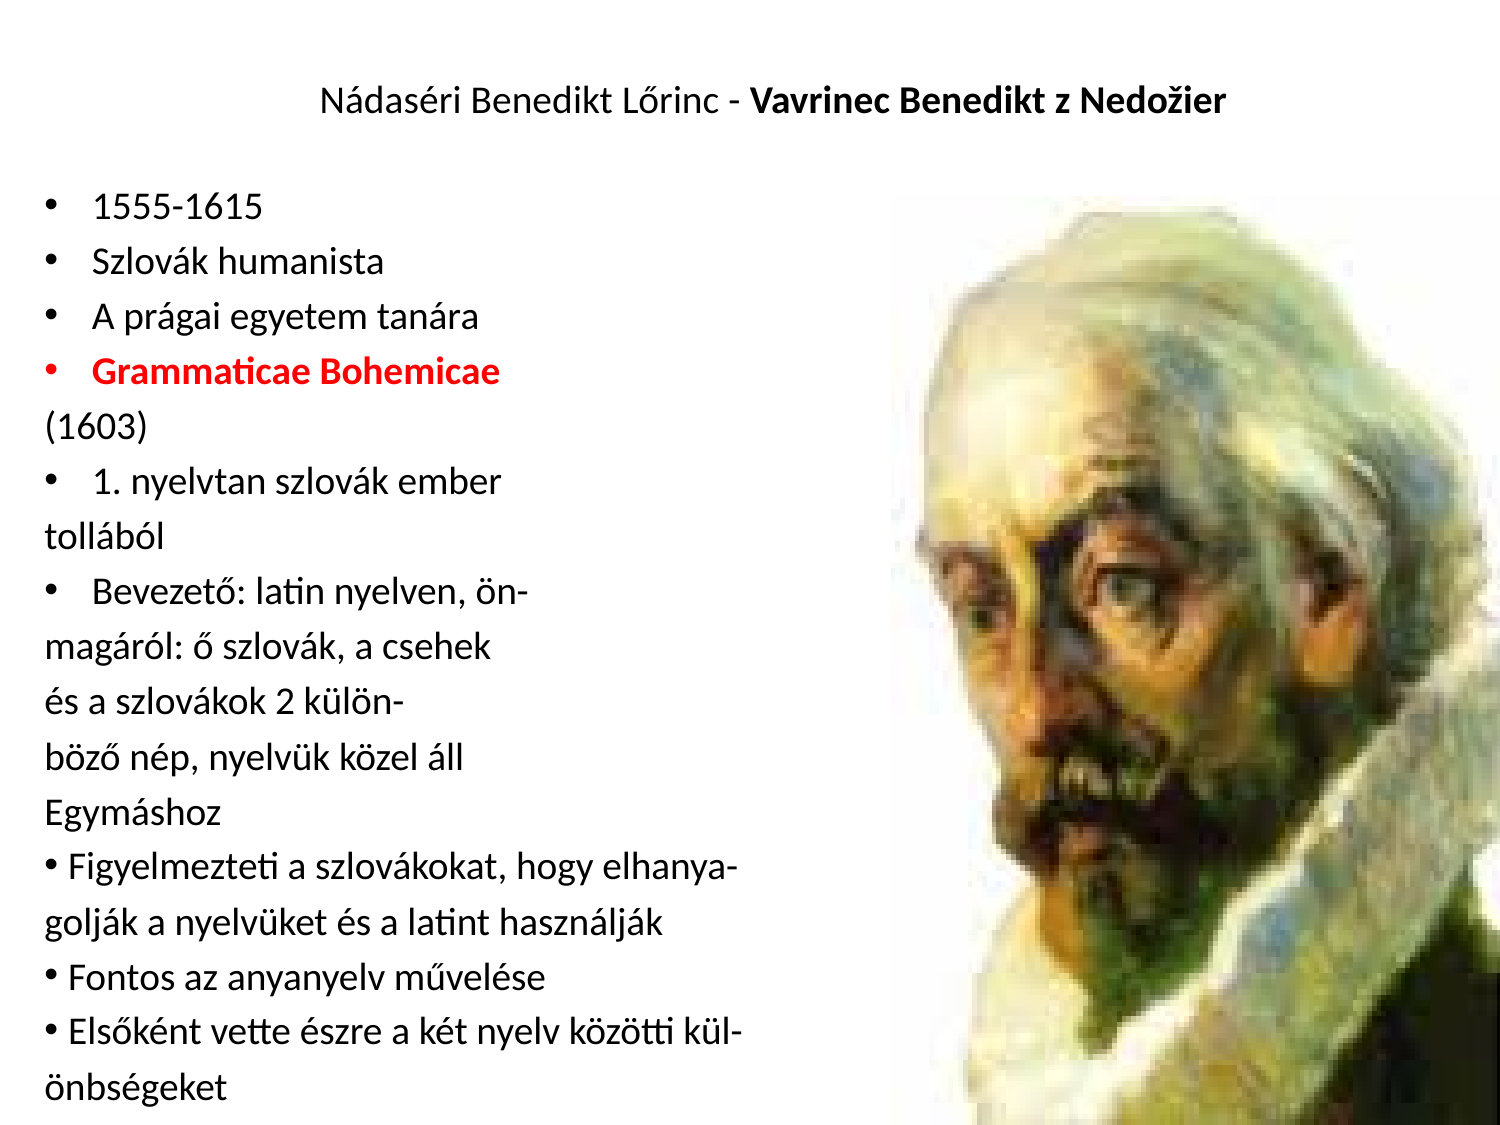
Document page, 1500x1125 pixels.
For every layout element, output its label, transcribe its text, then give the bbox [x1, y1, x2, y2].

picture [891, 196, 1500, 1125]
title Nádaséri Benedikt Lőrinc - Vavrinec Benedikt z Nedožier [123, 66, 1424, 172]
list 1555-1615 Szlovák humanista A prágai egyetem tanára Grammaticae Bohemicae (1603) 1. nyelvtan szlovák ember tollából Bevezető: latin nyelven, ön- magáról: ő szlovák, a csehek és a szlovákok 2 külön- böző nép, nyelvük közel áll Egymáshoz Figyelmezteti a szlovákokat, hogy elhanya- golják a nyelvüket és a latint használják Fontos az anyanyelv művelése Elsőként vette észre a két nyelv közötti kül- önbségeket [29, 172, 1500, 1125]
